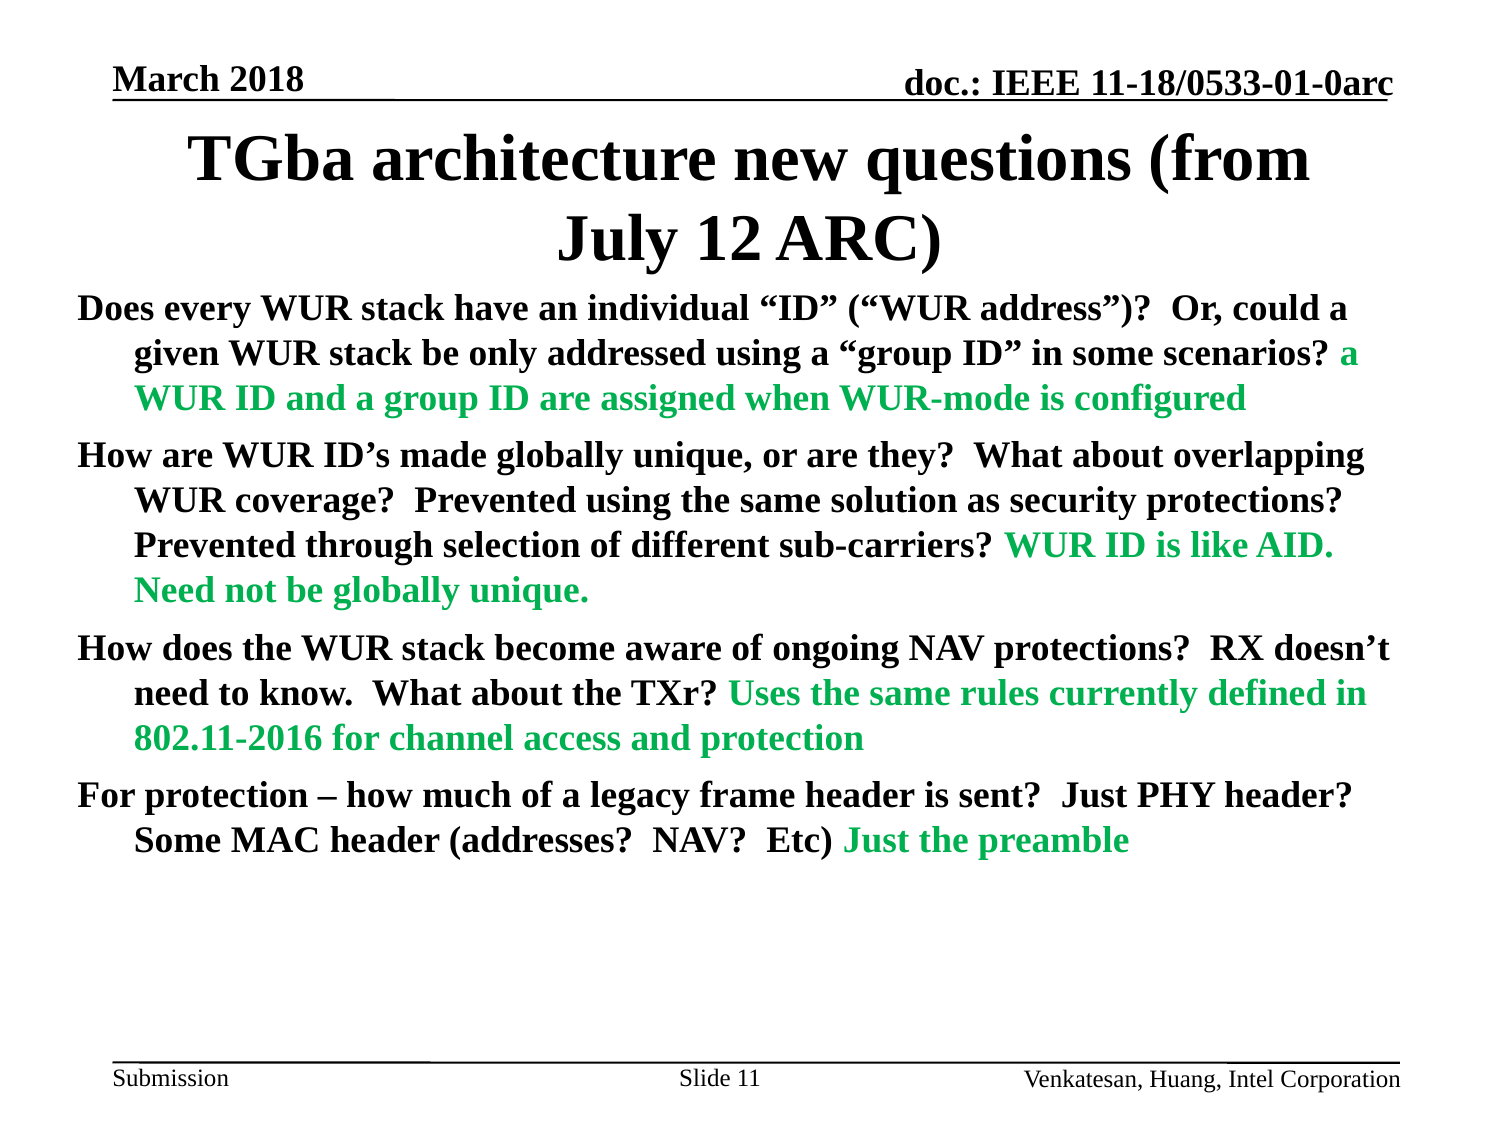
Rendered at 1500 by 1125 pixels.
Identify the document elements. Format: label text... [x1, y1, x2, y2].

title TGba architecture new questions (from July 12 ARC) [112, 112, 1388, 274]
footer Venkatesan, Huang, Intel Corporation [773, 1062, 1402, 1094]
list Does every WUR stack have an individual “ID” (“WUR address”)? Or, could a given WUR stack be only addressed using a “group ID” in some scenarios? a WUR ID and a group ID are assigned when WUR-mode is configured How are WUR ID’s made globally unique, or are they? What about overlapping WUR coverage? Prevented using the same solution as security protections? Prevented through selection of different sub-carriers? WUR ID is like AID. Need not be globally unique. How does the WUR stack become aware of ongoing NAV protections? RX doesn’t need to know. What about the TXr? Uses the same rules currently defined in 802.11-2016 for channel access and protection For protection – how much of a legacy frame header is sent? Just PHY header? Some MAC header (addresses? NAV? Etc) Just the preamble [62, 274, 1438, 1051]
